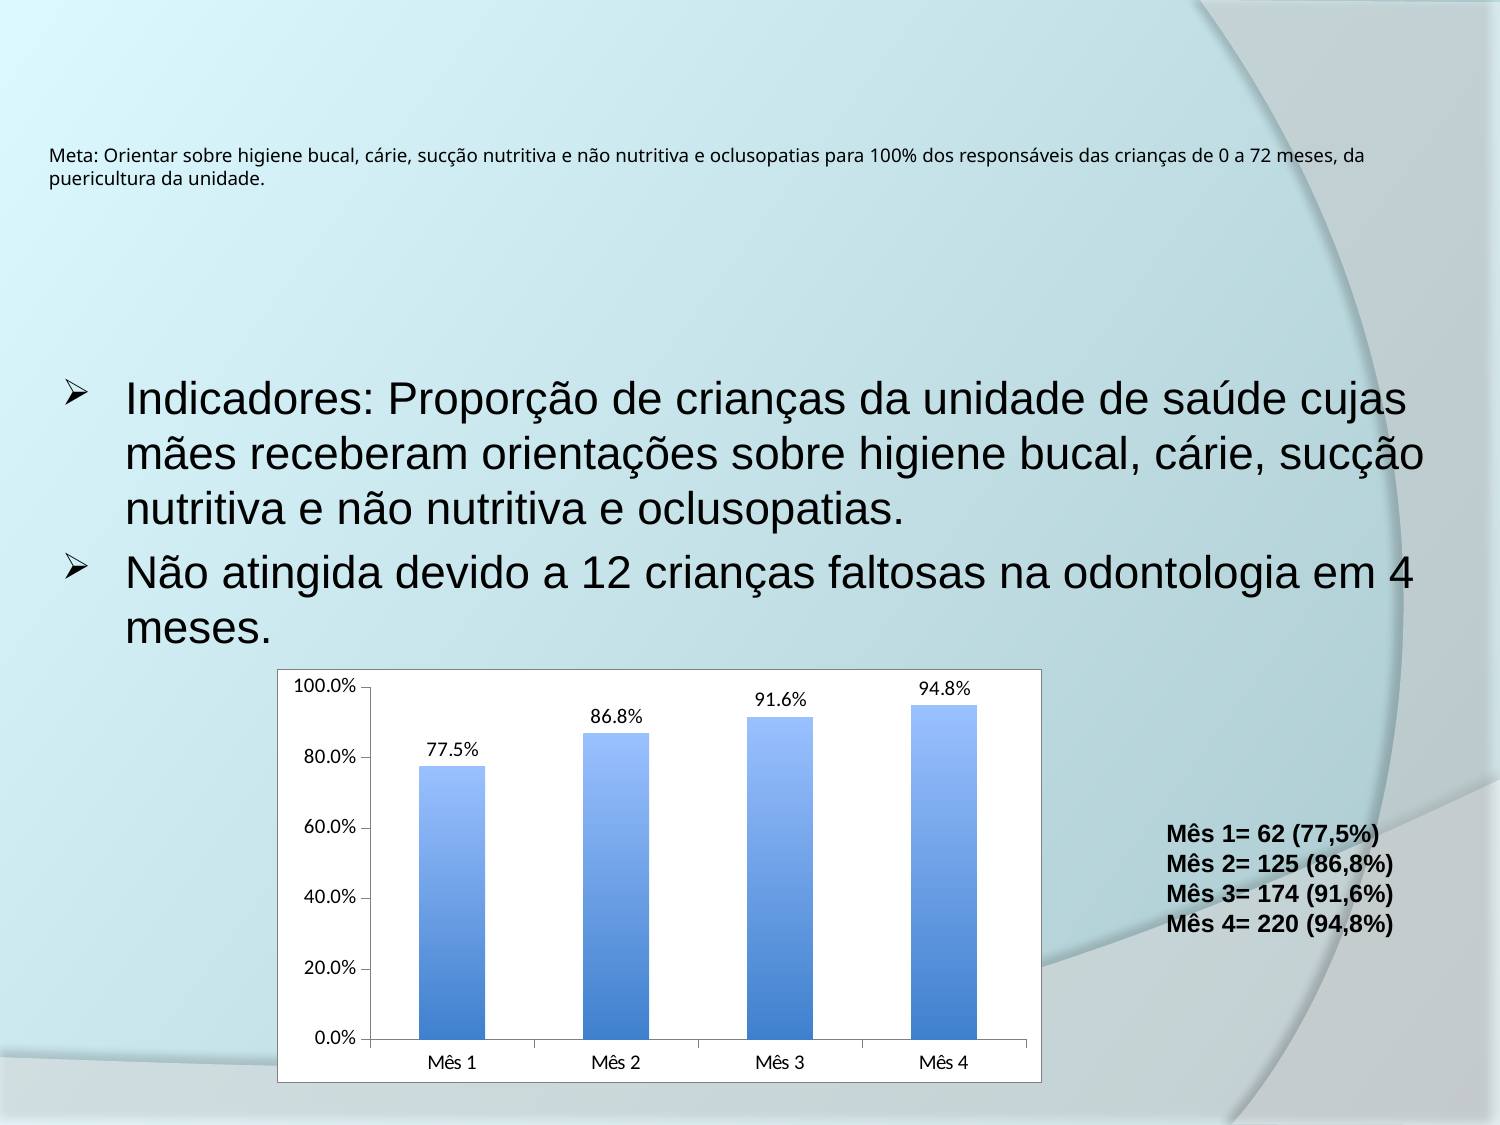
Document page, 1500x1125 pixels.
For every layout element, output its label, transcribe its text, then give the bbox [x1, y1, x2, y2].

chart [277, 668, 1042, 1084]
text_box Mês 1= 62 (77,5%) Mês 2= 125 (86,8%) Mês 3= 174 (91,6%) Mês 4= 220 (94,8%) [1151, 810, 1412, 945]
list Indicadores: Proporção de crianças da unidade de saúde cujas mães receberam orientações sobre higiene bucal, cárie, sucção nutritiva e não nutritiva e oclusopatias. Não atingida devido a 12 crianças faltosas na odontologia em 4 meses. [41, 361, 1466, 1125]
title Meta: Orientar sobre higiene bucal, cárie, sucção nutritiva e não nutritiva e oclusopatias para 100% dos responsáveis das crianças de 0 a 72 meses, da puericultura da unidade. [41, 90, 1459, 231]
